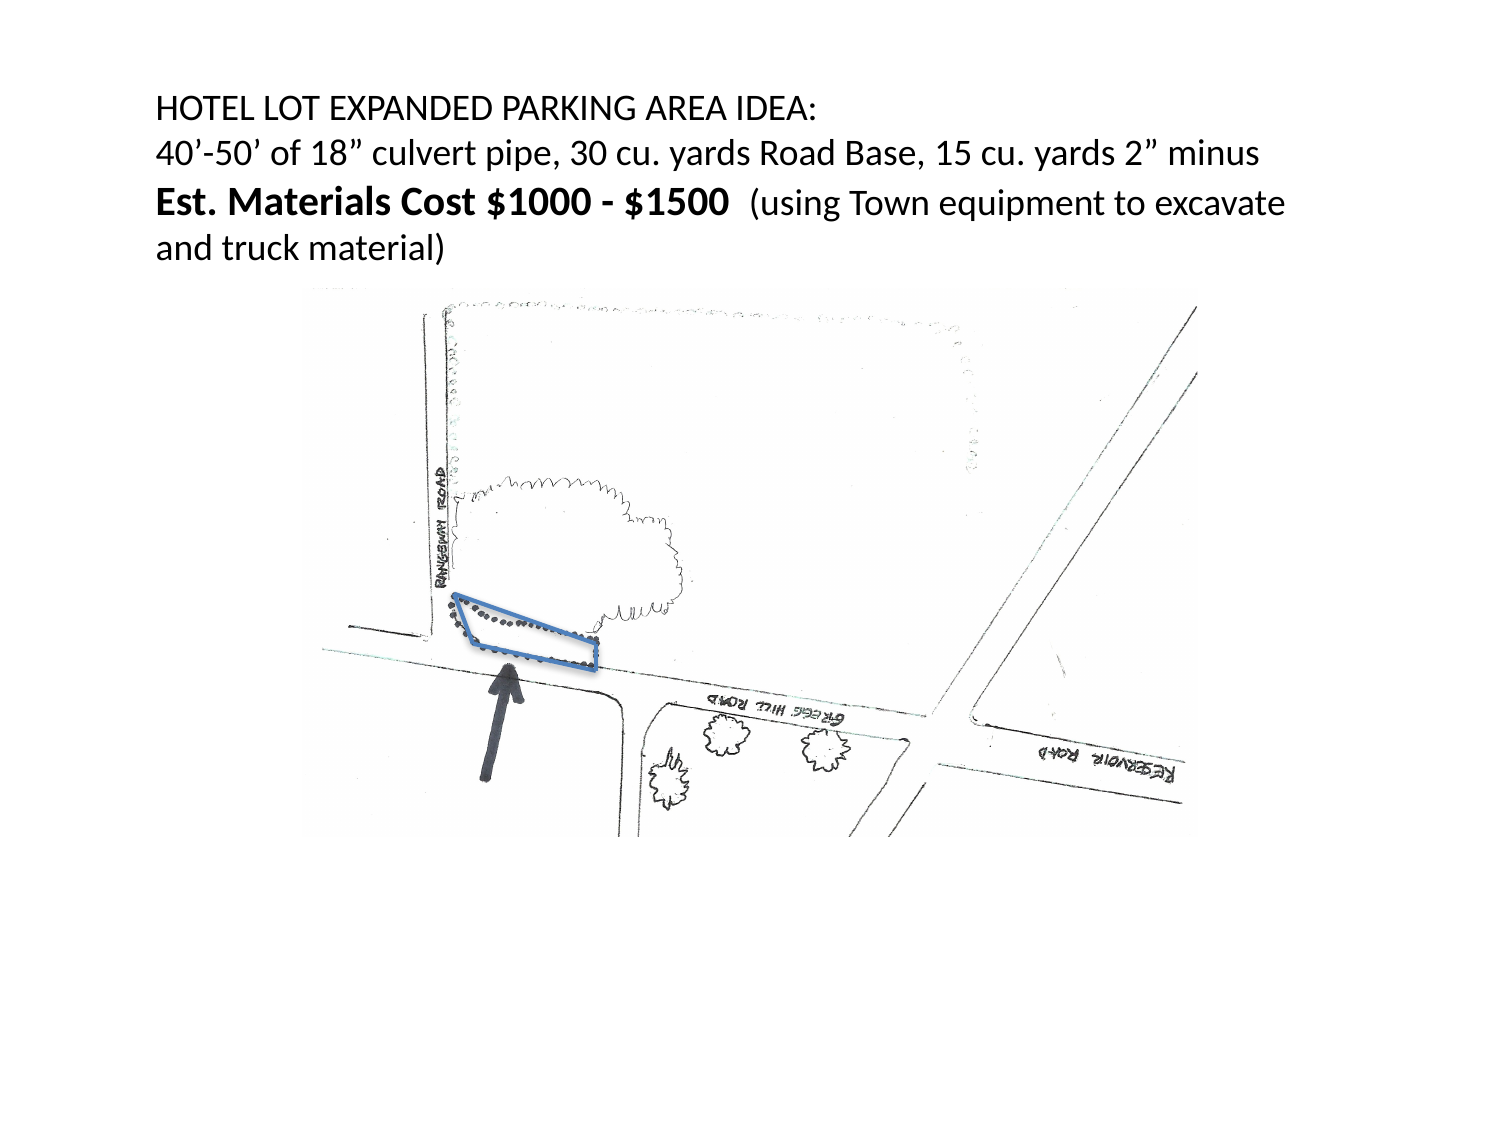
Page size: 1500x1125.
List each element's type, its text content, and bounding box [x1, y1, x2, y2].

text_box HOTEL LOT EXPANDED PARKING AREA IDEA: 40’-50’ of 18” culvert pipe, 30 cu. yards Road Base, 15 cu. yards 2” minus Est. Materials Cost $1000 - $1500 (using Town equipment to excavate and truck material) [140, 76, 1318, 276]
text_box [472, 643, 595, 672]
picture [302, 288, 1198, 837]
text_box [453, 593, 474, 644]
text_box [474, 593, 597, 643]
